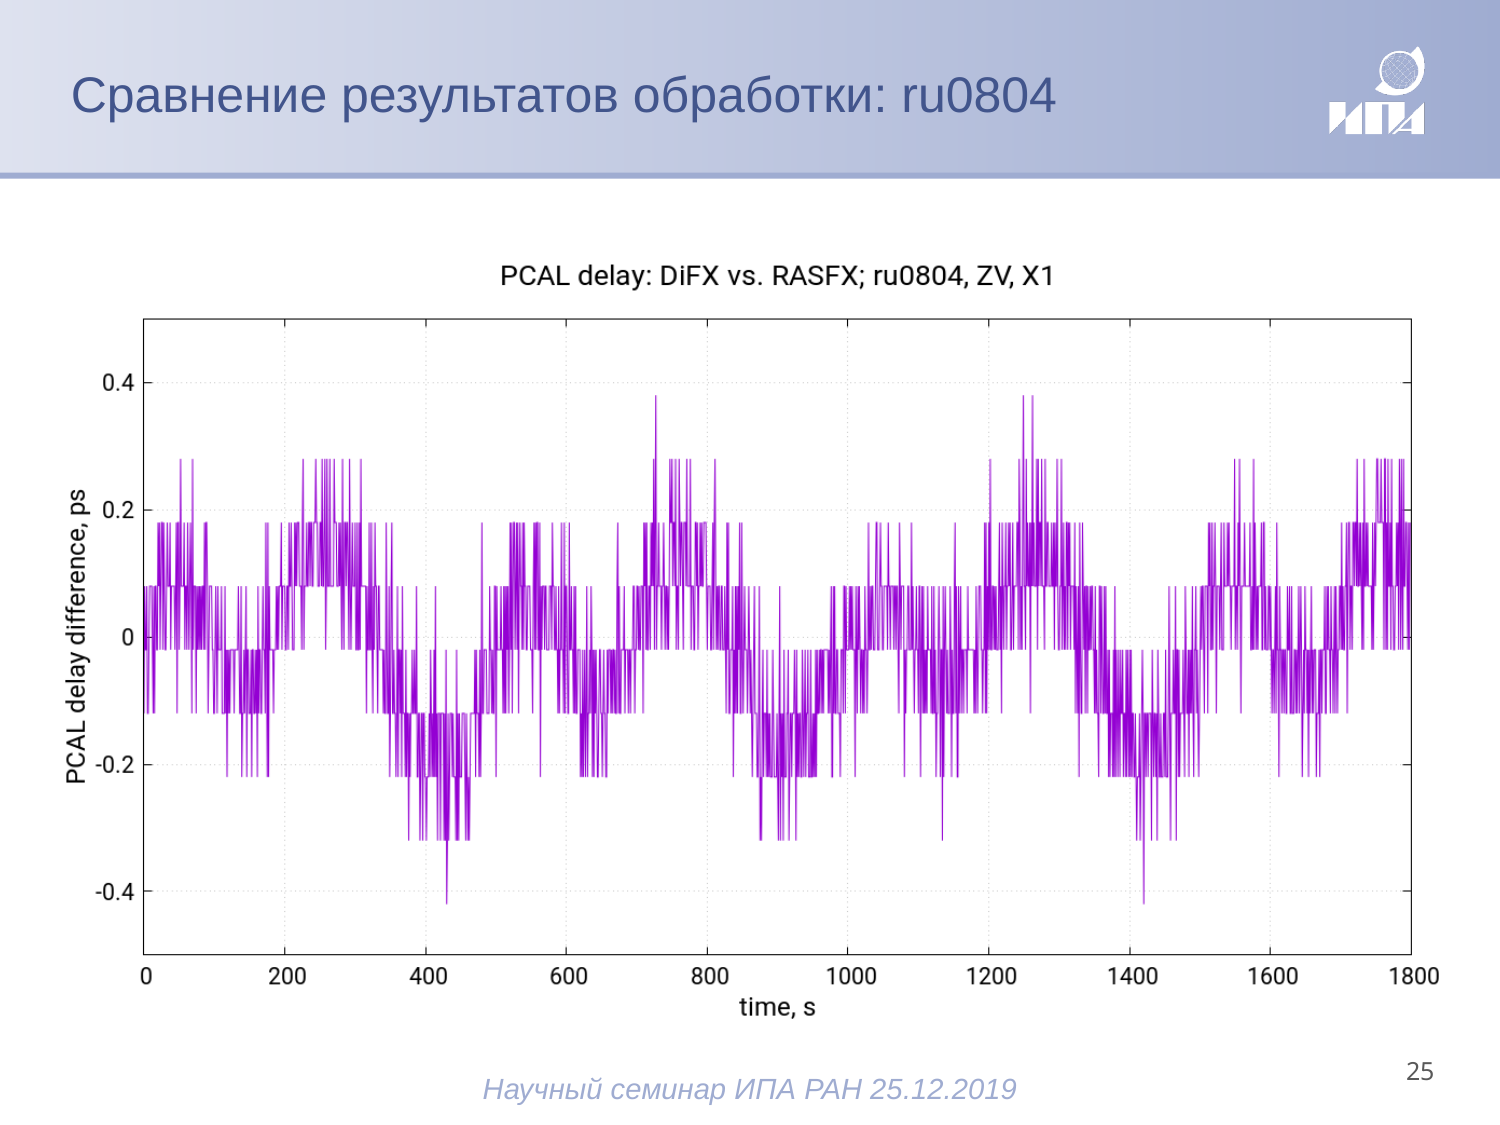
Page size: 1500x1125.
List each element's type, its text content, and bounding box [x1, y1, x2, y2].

text_box Научный семинар ИПА РАН 25.12.2019 [0, 1070, 1500, 1125]
slide_number 25 [1401, 1042, 1494, 1103]
text_box [0, 172, 1500, 179]
text_box [67, 208, 1447, 1055]
picture [59, 243, 1441, 1021]
picture [1316, 21, 1447, 152]
title Сравнение результатов обработки: ru0804 [0, 0, 1500, 172]
